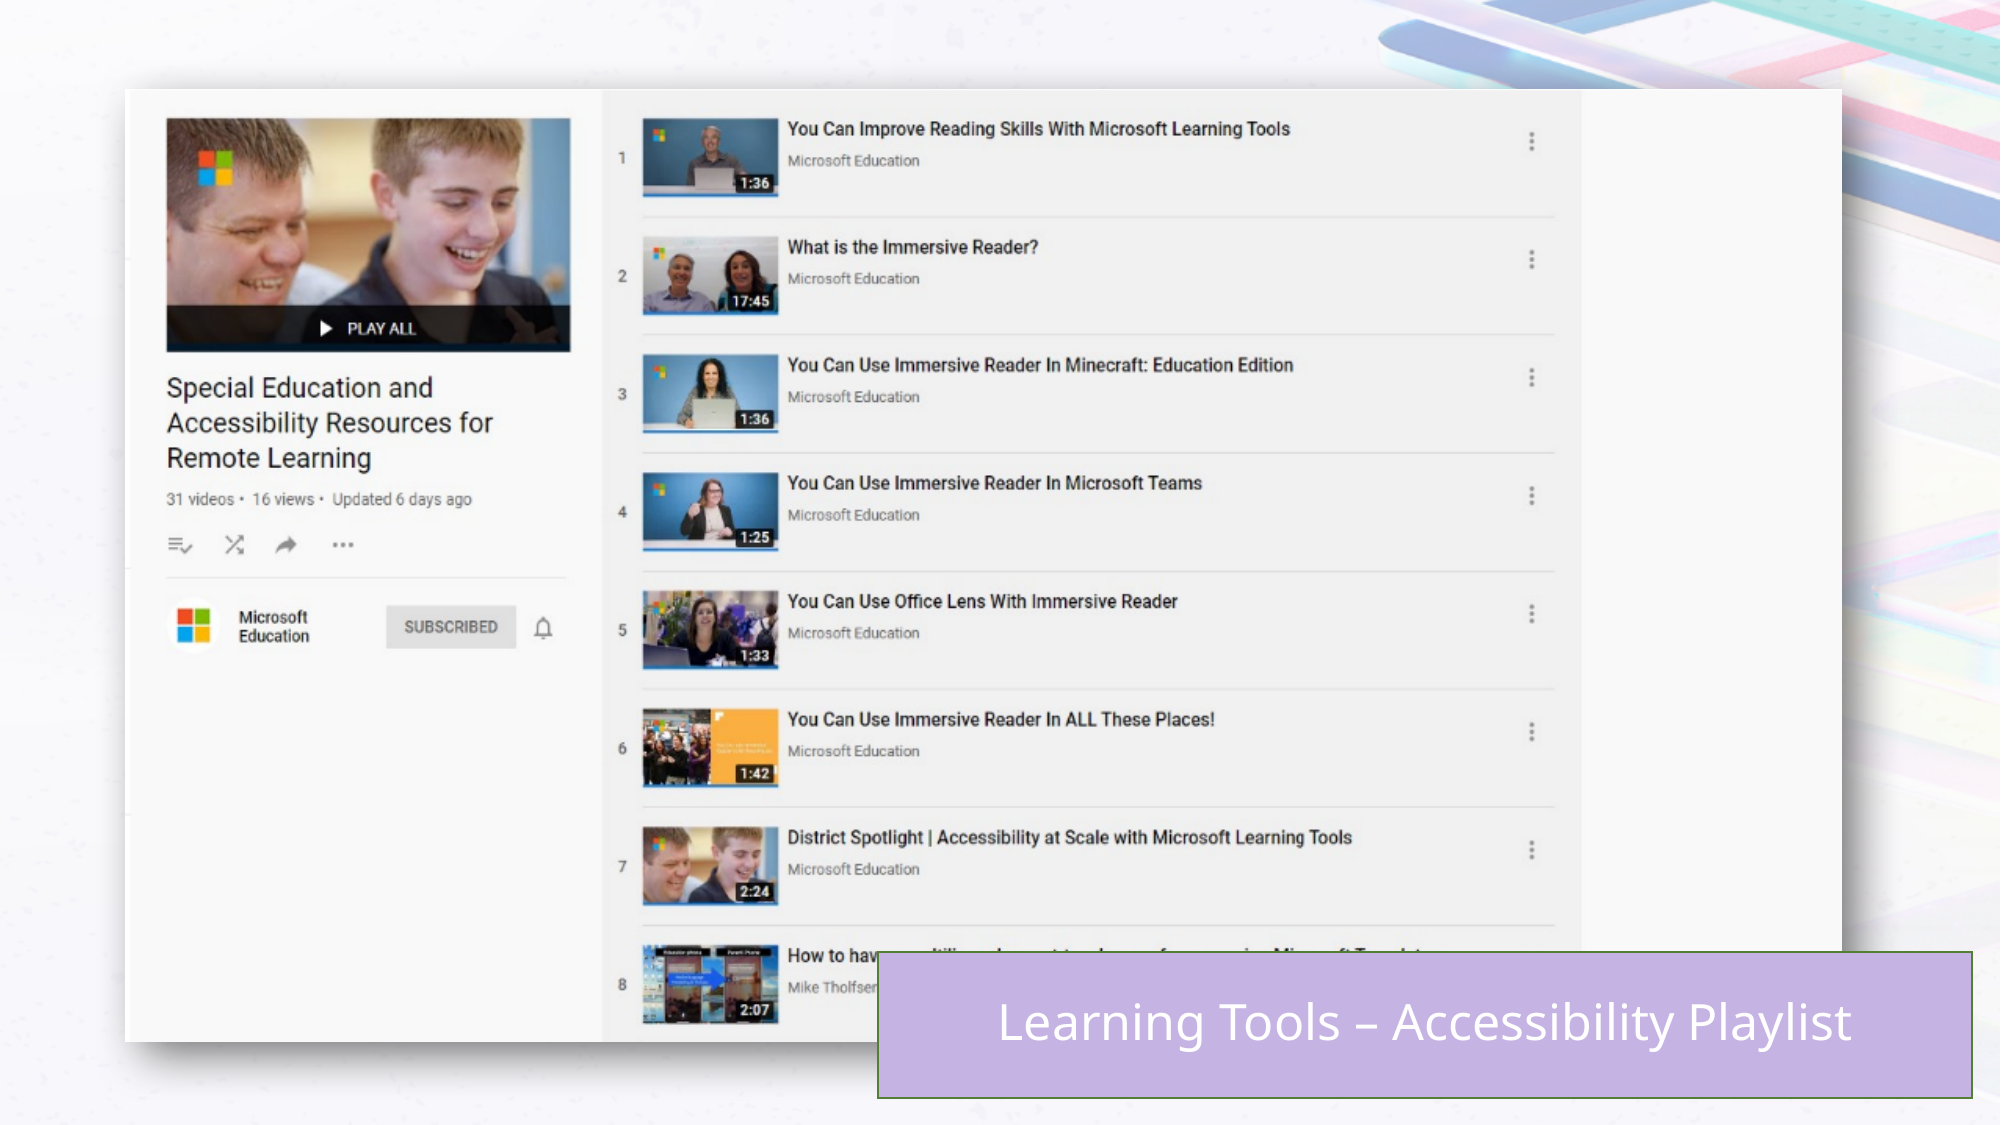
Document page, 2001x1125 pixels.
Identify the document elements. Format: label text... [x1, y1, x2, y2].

picture [125, 89, 1842, 1042]
title Learning Tools – Accessibility Playlist [877, 951, 1973, 1098]
